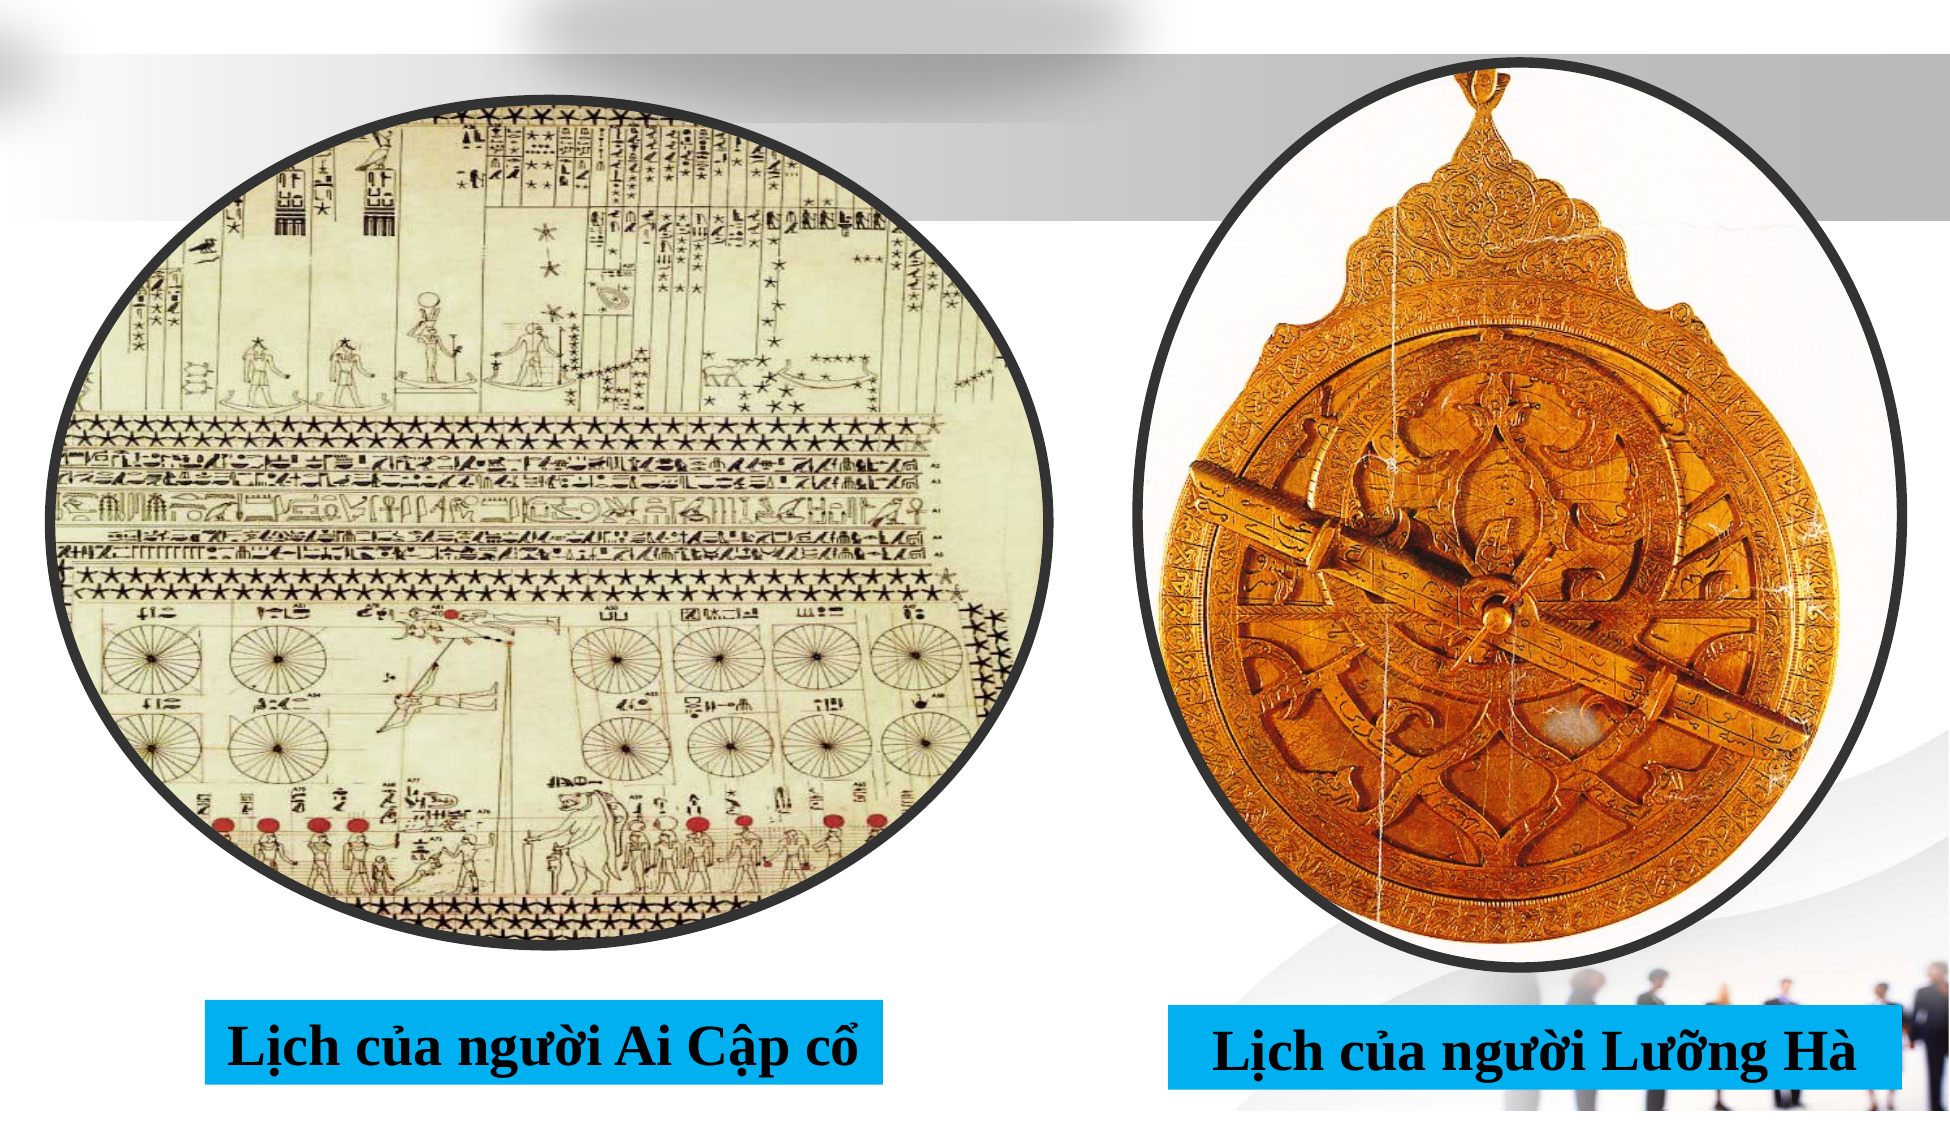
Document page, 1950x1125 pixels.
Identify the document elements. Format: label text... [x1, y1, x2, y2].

text_box Lịch của người Ai Cập cổ [204, 999, 883, 1085]
text_box Lịch của người Lưỡng Hà [1168, 1005, 1902, 1090]
picture [49, 99, 1049, 946]
picture [1137, 62, 1949, 1111]
